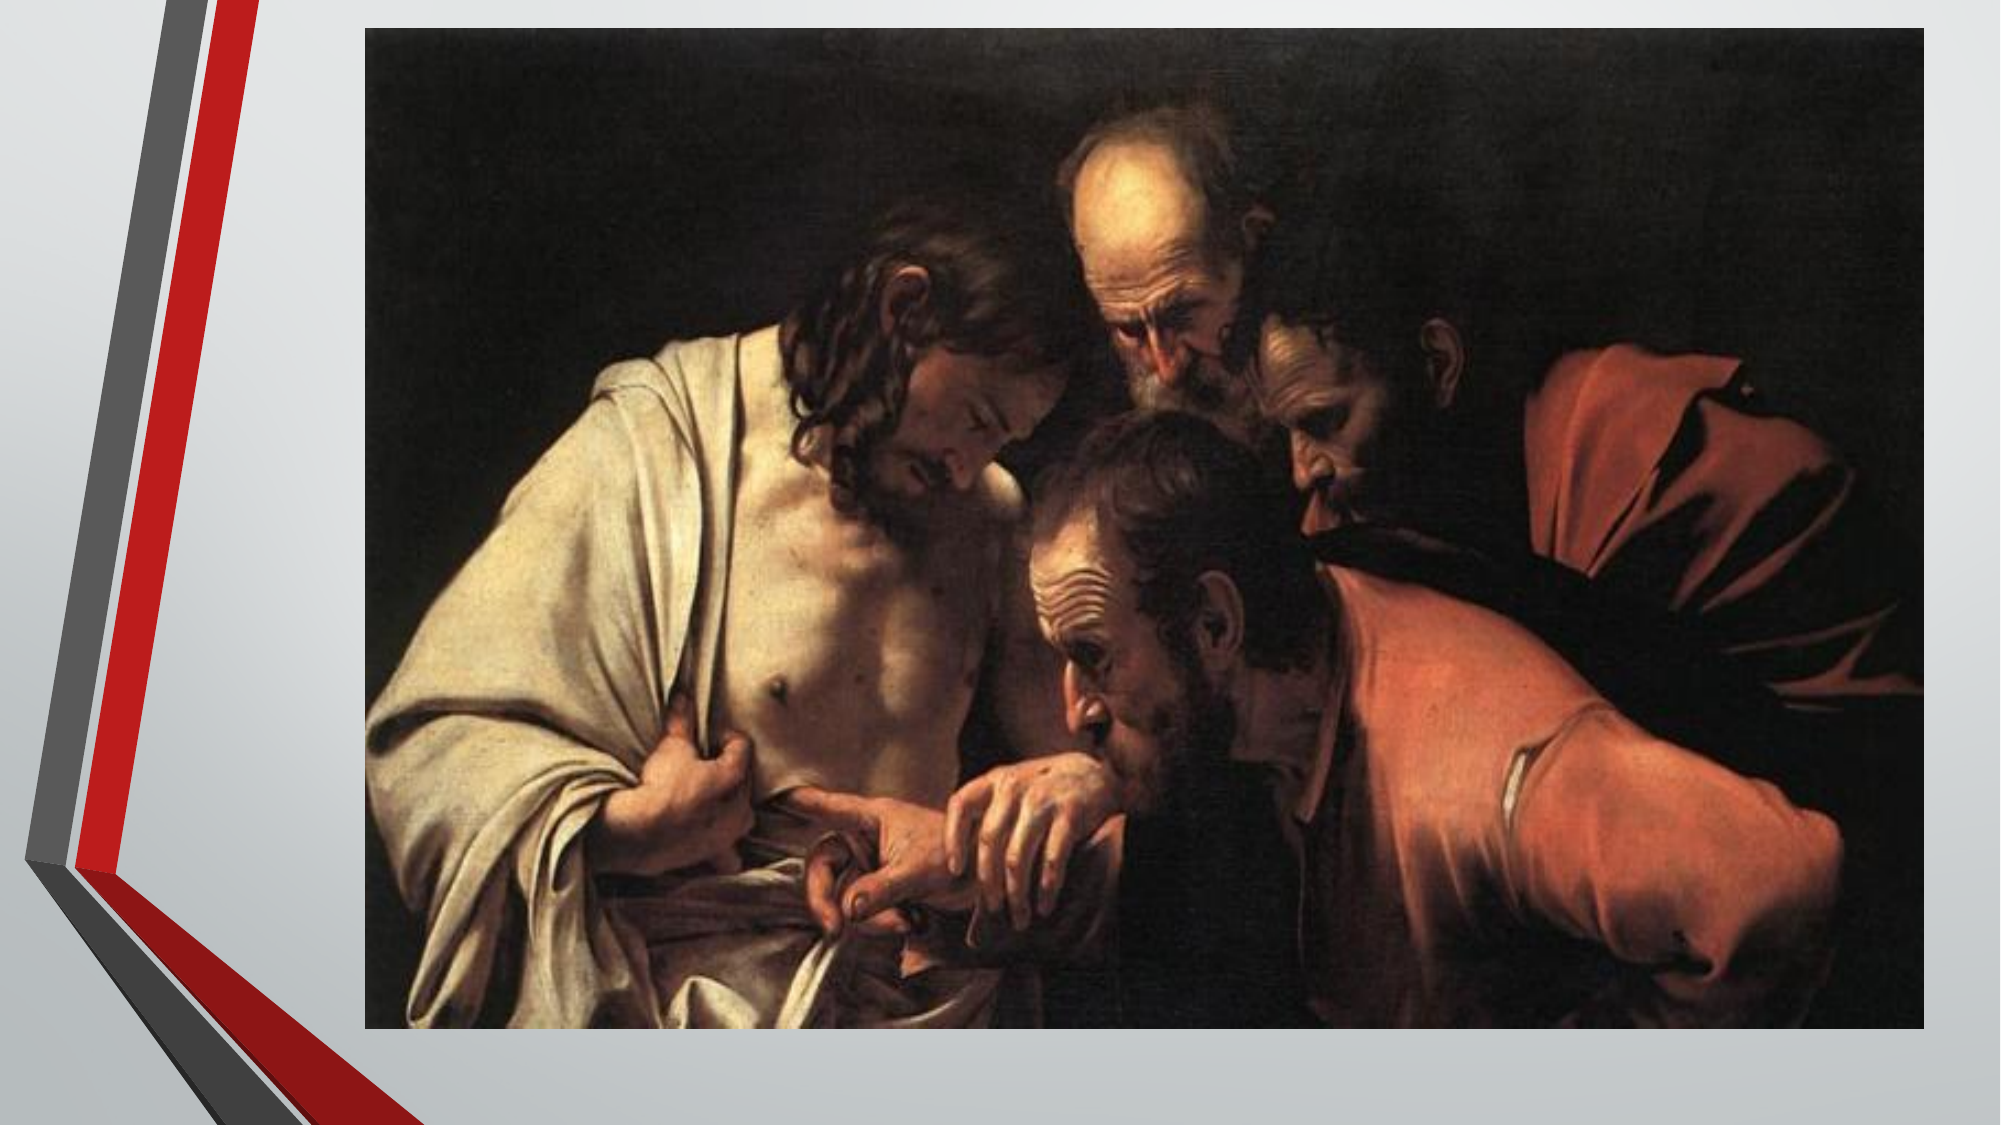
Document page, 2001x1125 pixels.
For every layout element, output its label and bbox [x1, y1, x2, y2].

picture [365, 28, 1924, 1030]
